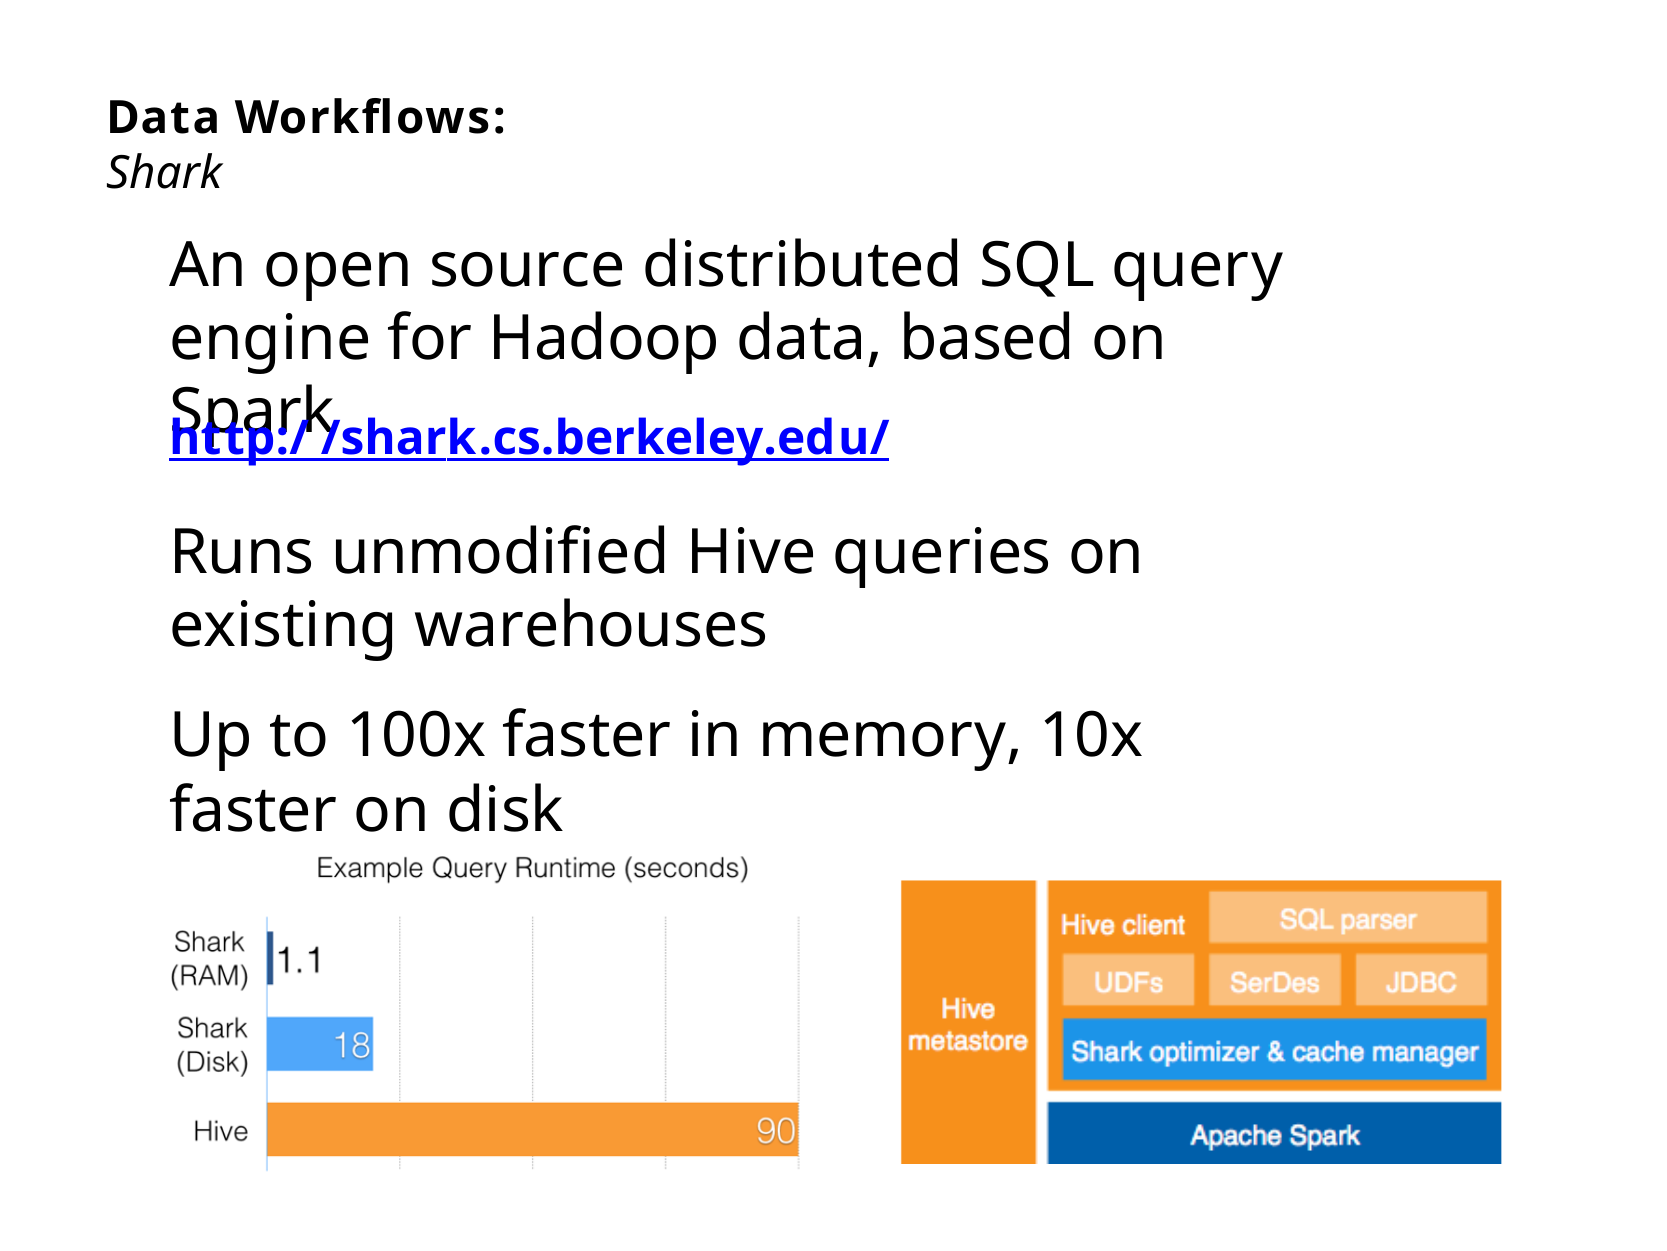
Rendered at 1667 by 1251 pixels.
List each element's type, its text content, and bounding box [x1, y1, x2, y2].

text_box [168, 849, 808, 1180]
text_box http://shark.cs.berkeley.edu/ Runs unmodified Hive queries on existing warehouses Up to 100x faster in memory, 10x faster on disk [167, 406, 1389, 764]
text_box Data Workflows: Shark [104, 87, 613, 145]
text_box [900, 879, 1502, 1164]
text_box An open source distributed SQL query engine for Hadoop data, based on Spark [167, 226, 1340, 370]
